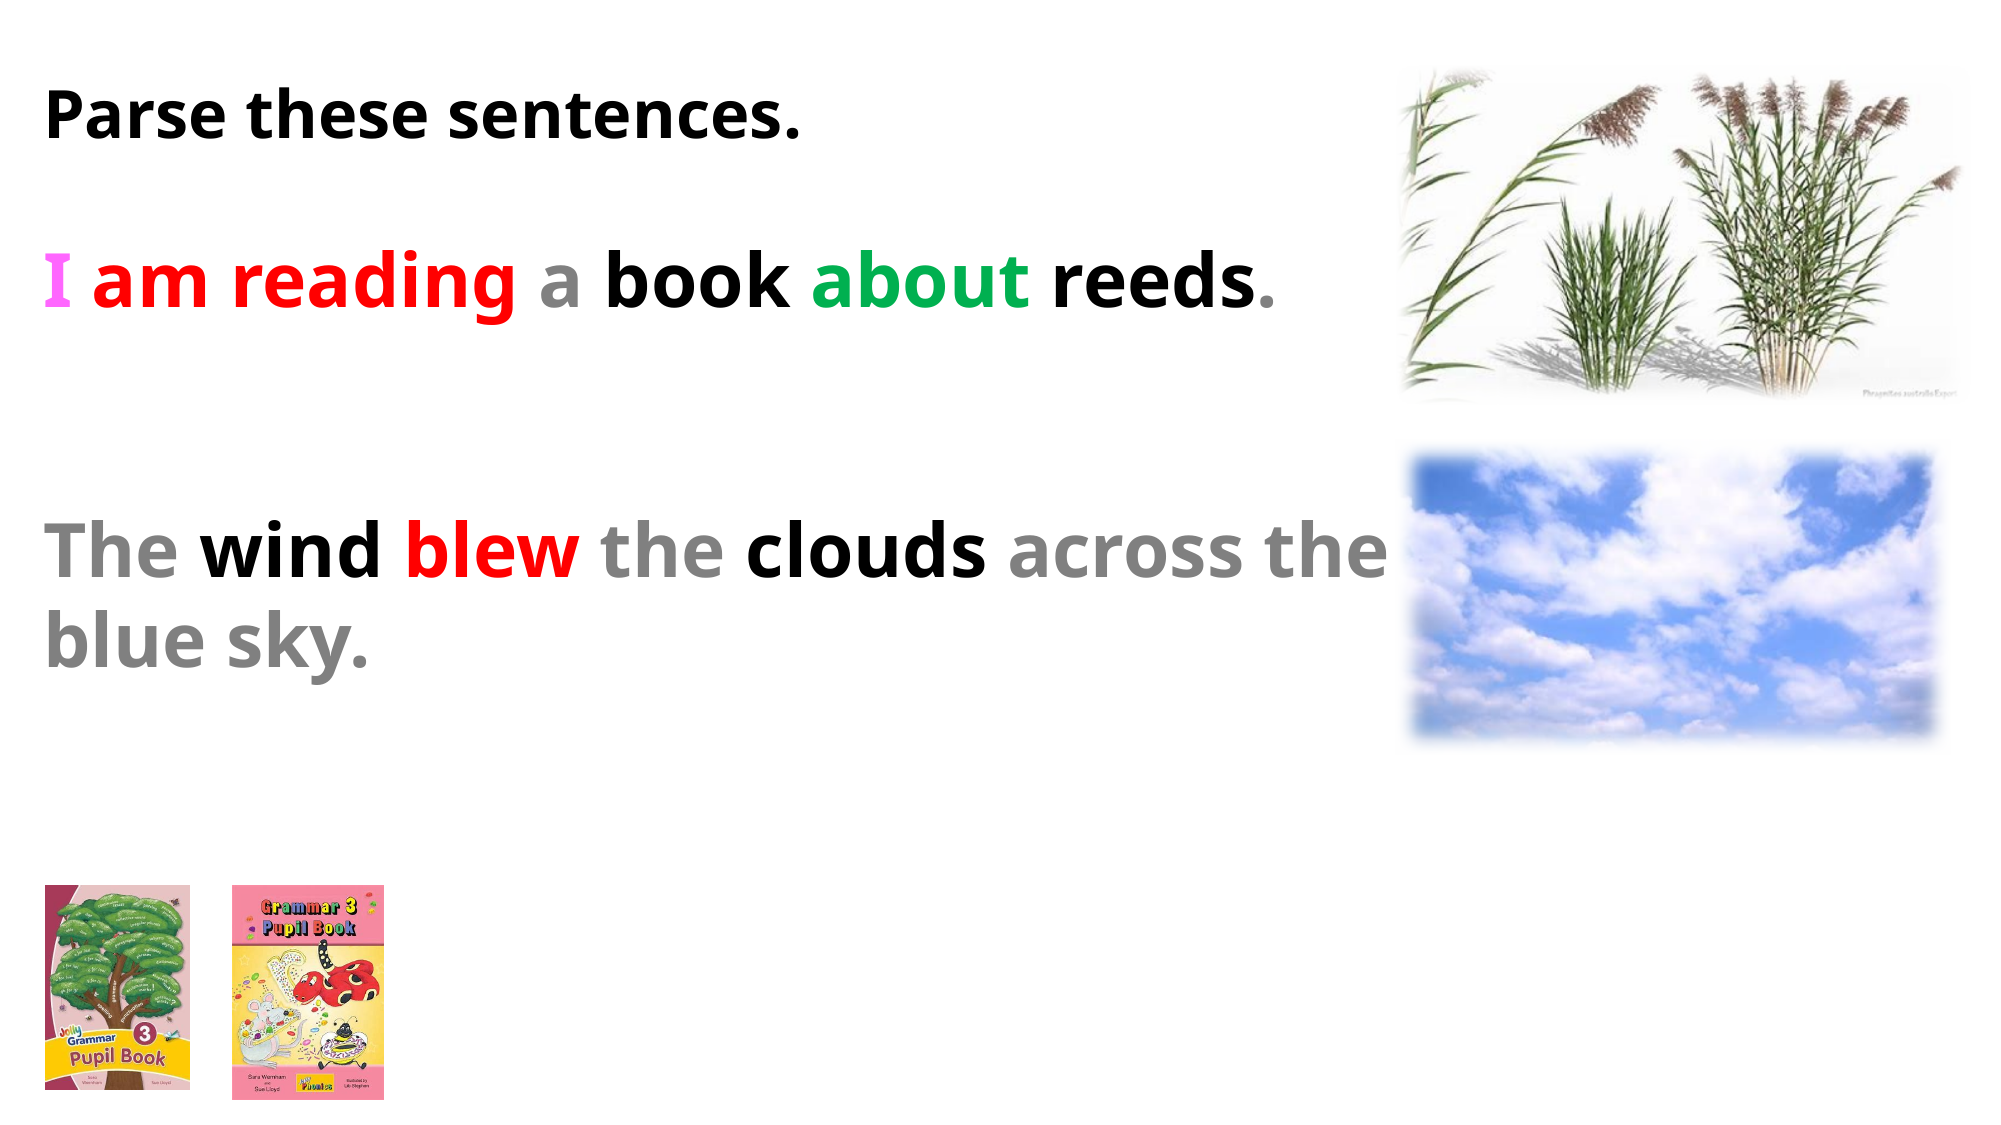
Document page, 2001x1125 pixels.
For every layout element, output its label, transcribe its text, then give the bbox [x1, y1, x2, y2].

text_box Parse these sentences. I am reading a book about reeds. The wind blew the clouds across the blue sky. [28, 64, 1494, 690]
picture [232, 885, 384, 1100]
picture [1395, 64, 1972, 406]
picture [45, 885, 190, 1090]
picture [1395, 439, 1952, 756]
